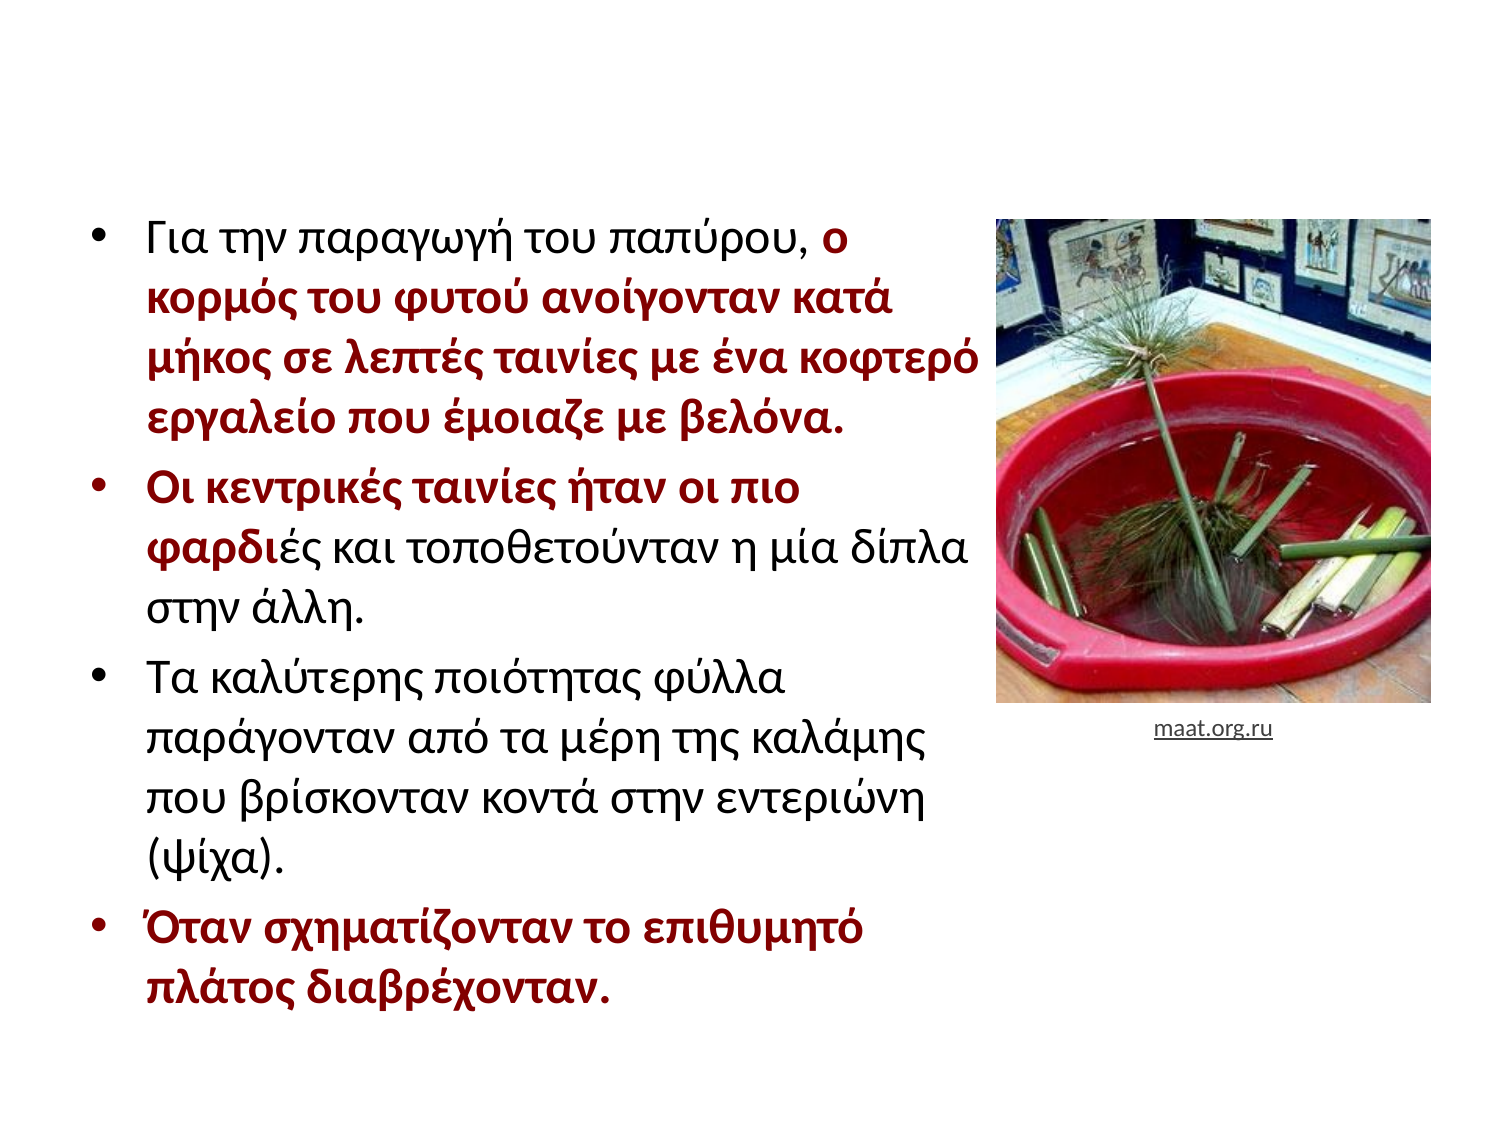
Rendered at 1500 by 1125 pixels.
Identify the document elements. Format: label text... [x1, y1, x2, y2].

picture [996, 219, 1431, 703]
list Για την παραγωγή του παπύρου, ο κορμός του φυτού ανοίγονταν κατά μήκος σε λεπτές ταινίες με ένα κοφτερό εργαλείο που έμοιαζε με βελόνα. Οι κεντρικές ταινίες ήταν οι πιο φαρδιές και τοποθετούνταν η μία δίπλα στην άλλη. Τα καλύτερης ποιότητας φύλλα παράγονταν από τα μέρη της καλάμης που βρίσκονταν κοντά στην εντεριώνη (ψίχα). Όταν σχηματίζονταν το επιθυμητό πλάτος διαβρέχονταν. [75, 196, 997, 1024]
text_box maat.org.ru [1090, 710, 1337, 749]
